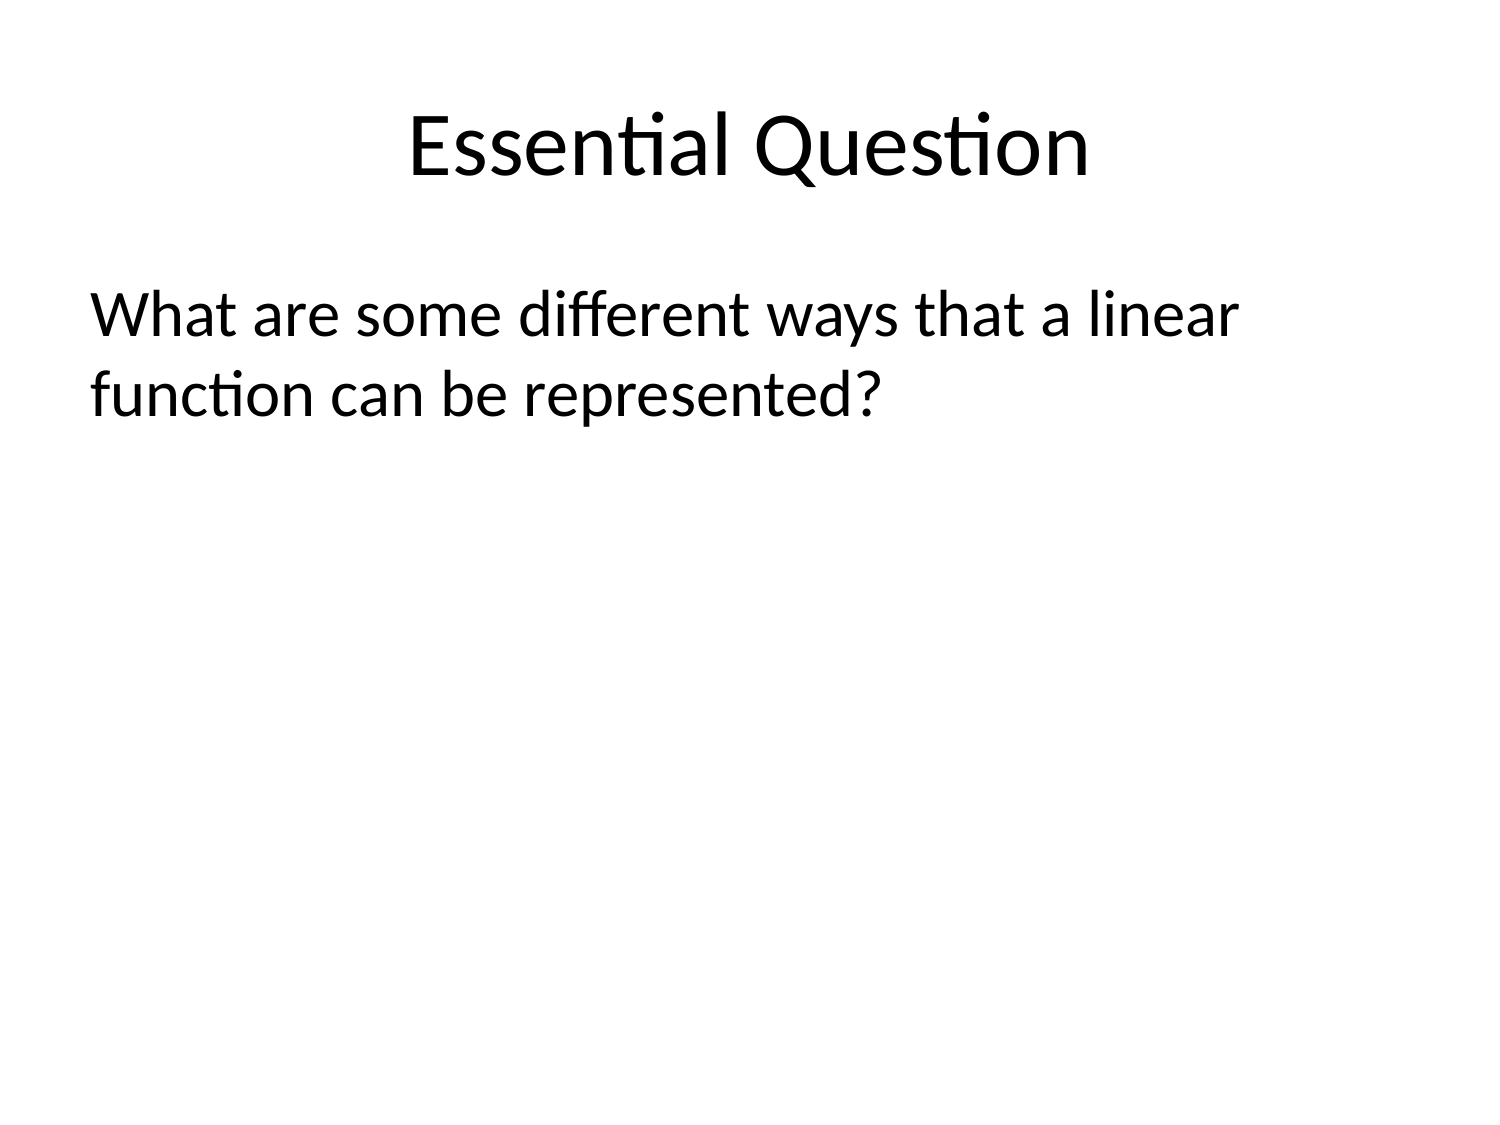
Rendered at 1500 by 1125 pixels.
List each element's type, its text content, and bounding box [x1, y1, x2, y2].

title Essential Question [75, 45, 1425, 233]
list What are some different ways that a linear function can be represented? [75, 262, 1425, 1005]
